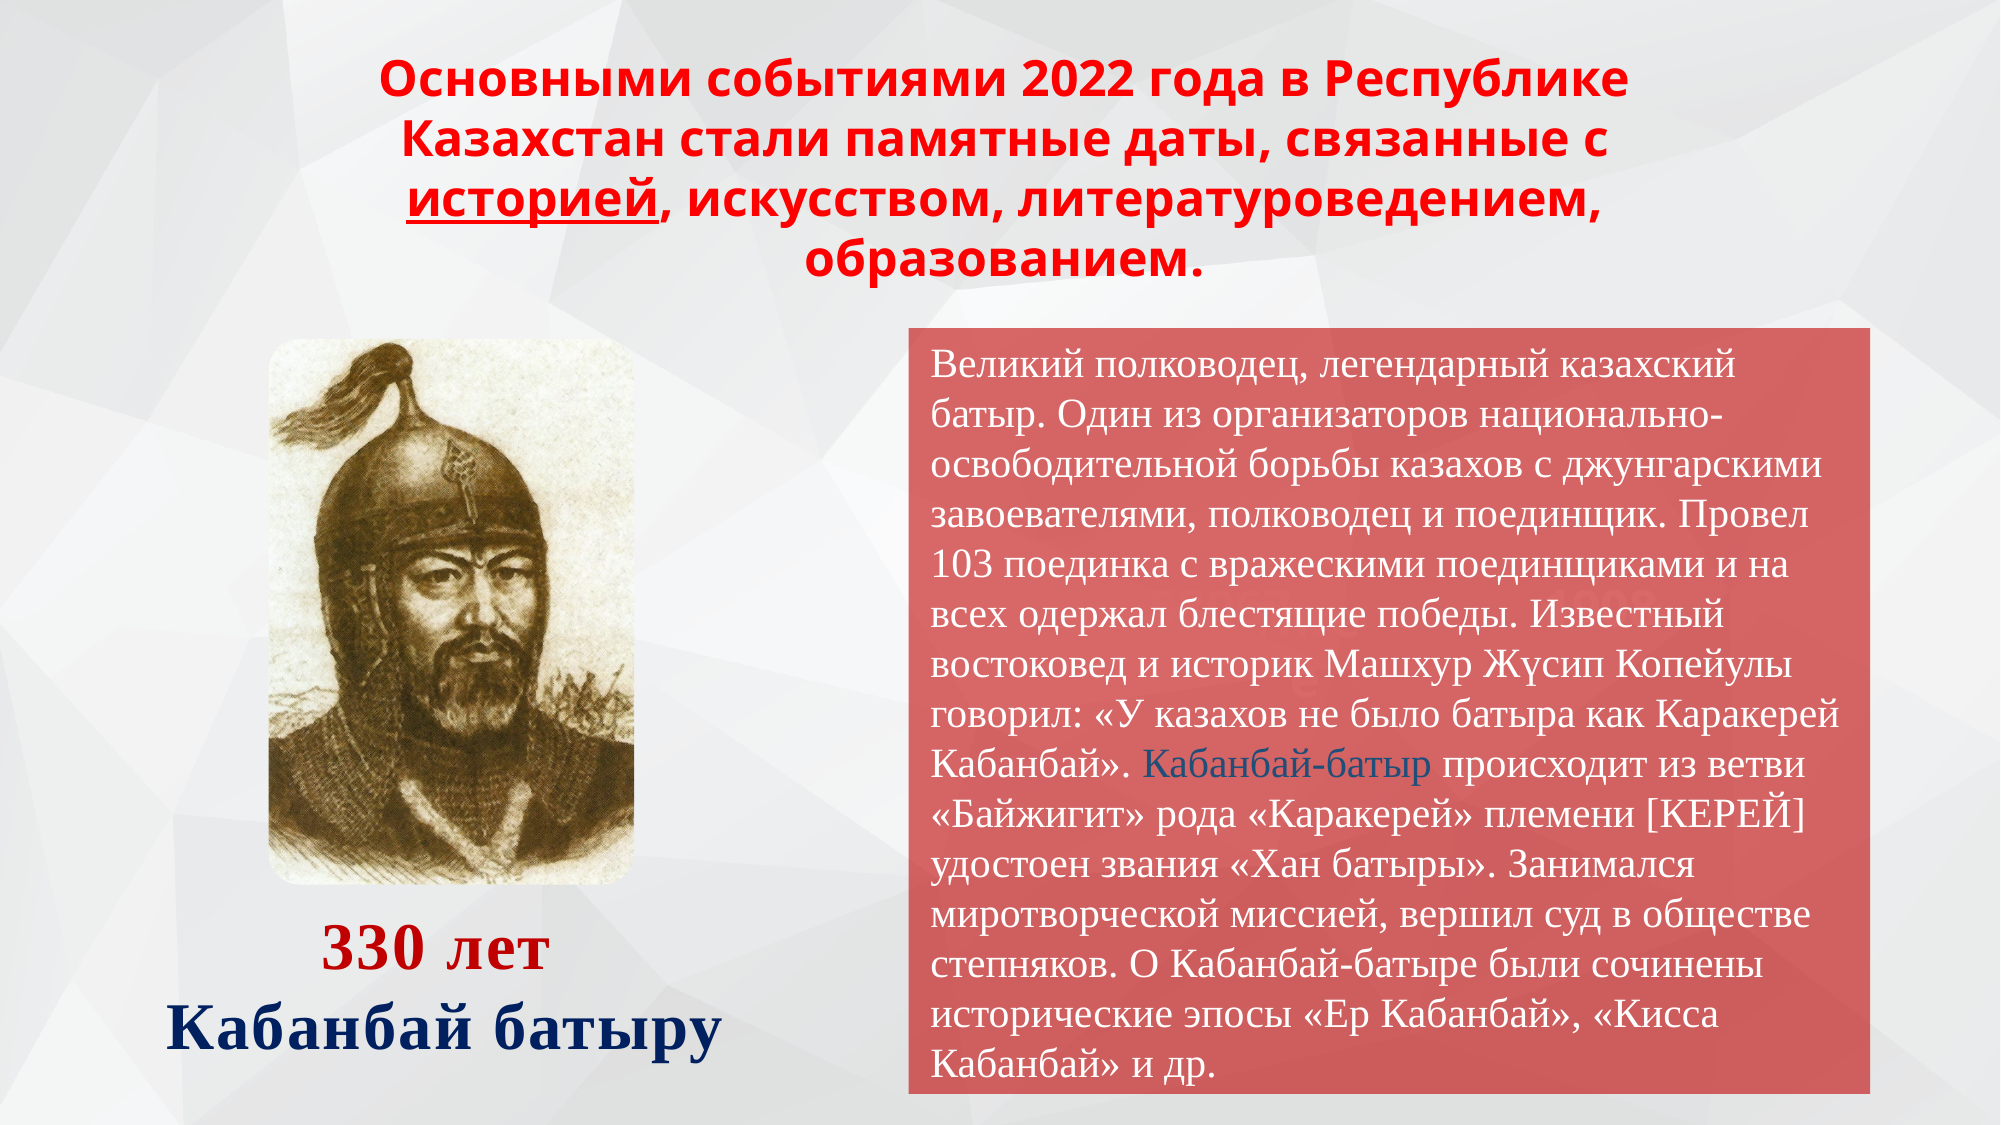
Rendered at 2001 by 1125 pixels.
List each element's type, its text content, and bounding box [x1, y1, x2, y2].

text_box 330 лет Кабанбай батыру [0, 895, 908, 1070]
text_box Основными событиями 2022 года в Республике Казахстан стали памятные даты, связанные с историей, искусством, литературоведением, образованием. [257, 39, 1753, 295]
text_box [908, 327, 1871, 1095]
text_box Великий полководец, легендарный казахский батыр. Один из организаторов национально-освободительной борьбы казахов с джунгарскими завоевателями, полководец и поединщик. Провел 103 поединка с вражескими поединщиками и на всех одержал блестящие победы. Известный востоковед и историк Машхур Жүсип Копейулы говорил: «У казахов не было батыра как Каракерей Кабанбай». Кабанбай-батыр происходит из ветви «Байжигит» рода «Каракерей» племени [КЕРЕЙ] удостоен звания «Хан батыры». Занимался миротворческой миссией, вершил суд в обществе степняков. О Кабанбай-батыре были сочинены исторические эпосы «Ер Кабанбай», «Кисса Кабанбай» и др. [915, 328, 1864, 1094]
picture [0, 0, 2001, 1125]
